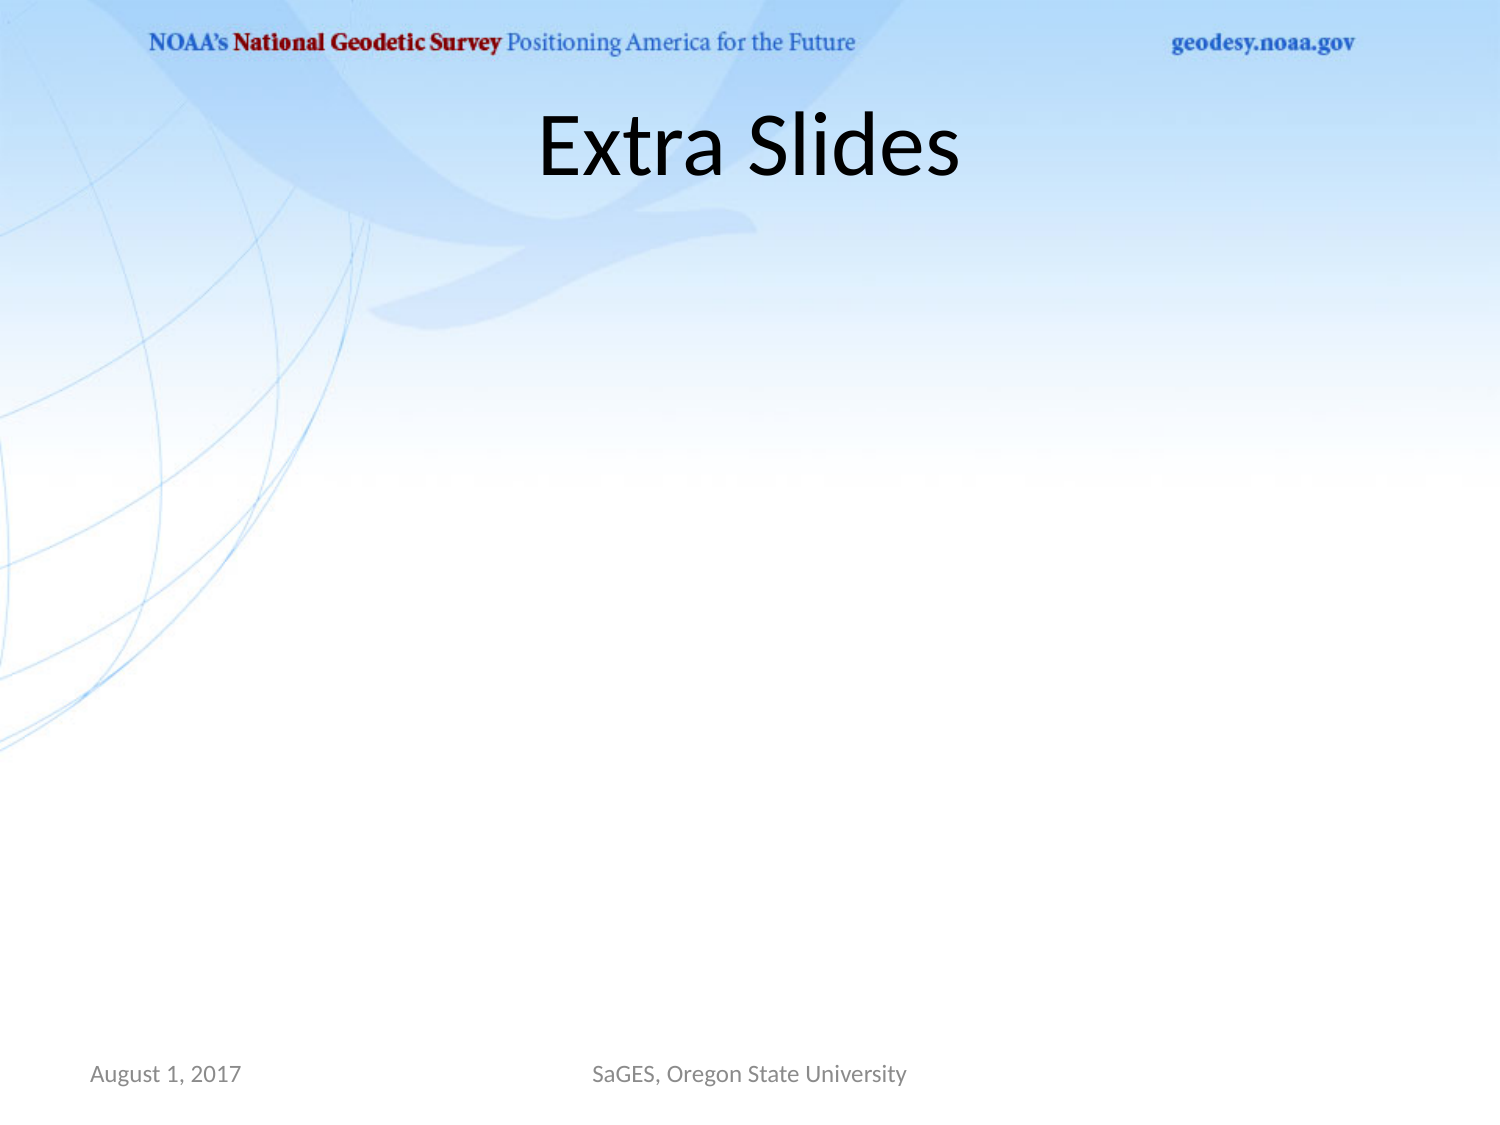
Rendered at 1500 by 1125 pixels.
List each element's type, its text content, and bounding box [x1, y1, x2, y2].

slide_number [75, 1042, 425, 1103]
picture [0, 0, 1500, 1125]
title Extra Slides [75, 45, 1425, 233]
footer SaGES, Oregon State University [512, 1042, 988, 1103]
